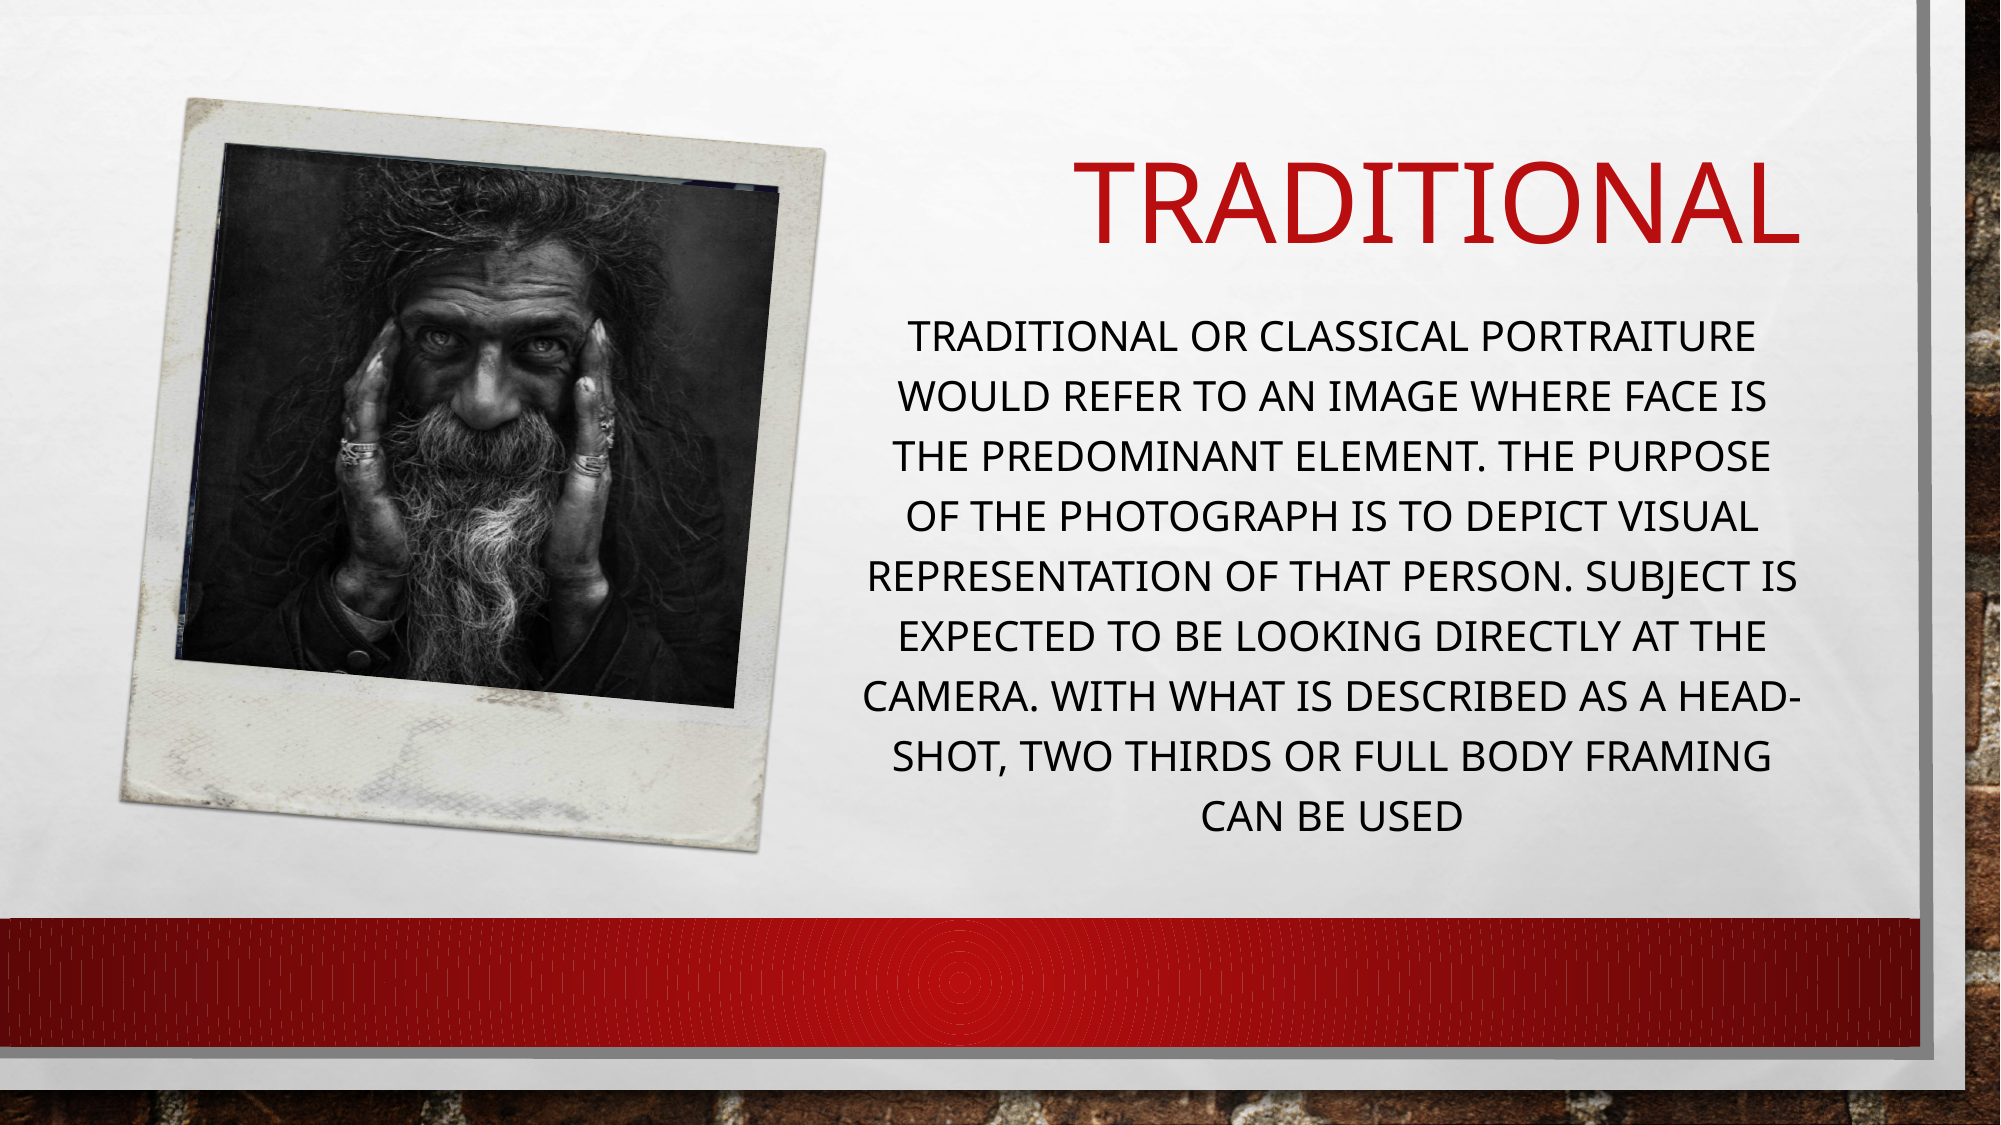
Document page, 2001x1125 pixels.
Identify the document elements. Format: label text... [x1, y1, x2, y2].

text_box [112, 90, 832, 861]
list Traditional or Classical portraiture would refer to an image where face is the predominant element. The purpose of the photograph is to depict visual representation of that person. Subject is expected to be looking directly at the camera. With what is described as a head-shot, two thirds or full body framing can be used [846, 338, 1818, 882]
picture [0, 0, 2000, 1125]
title traditional [832, 112, 1818, 302]
